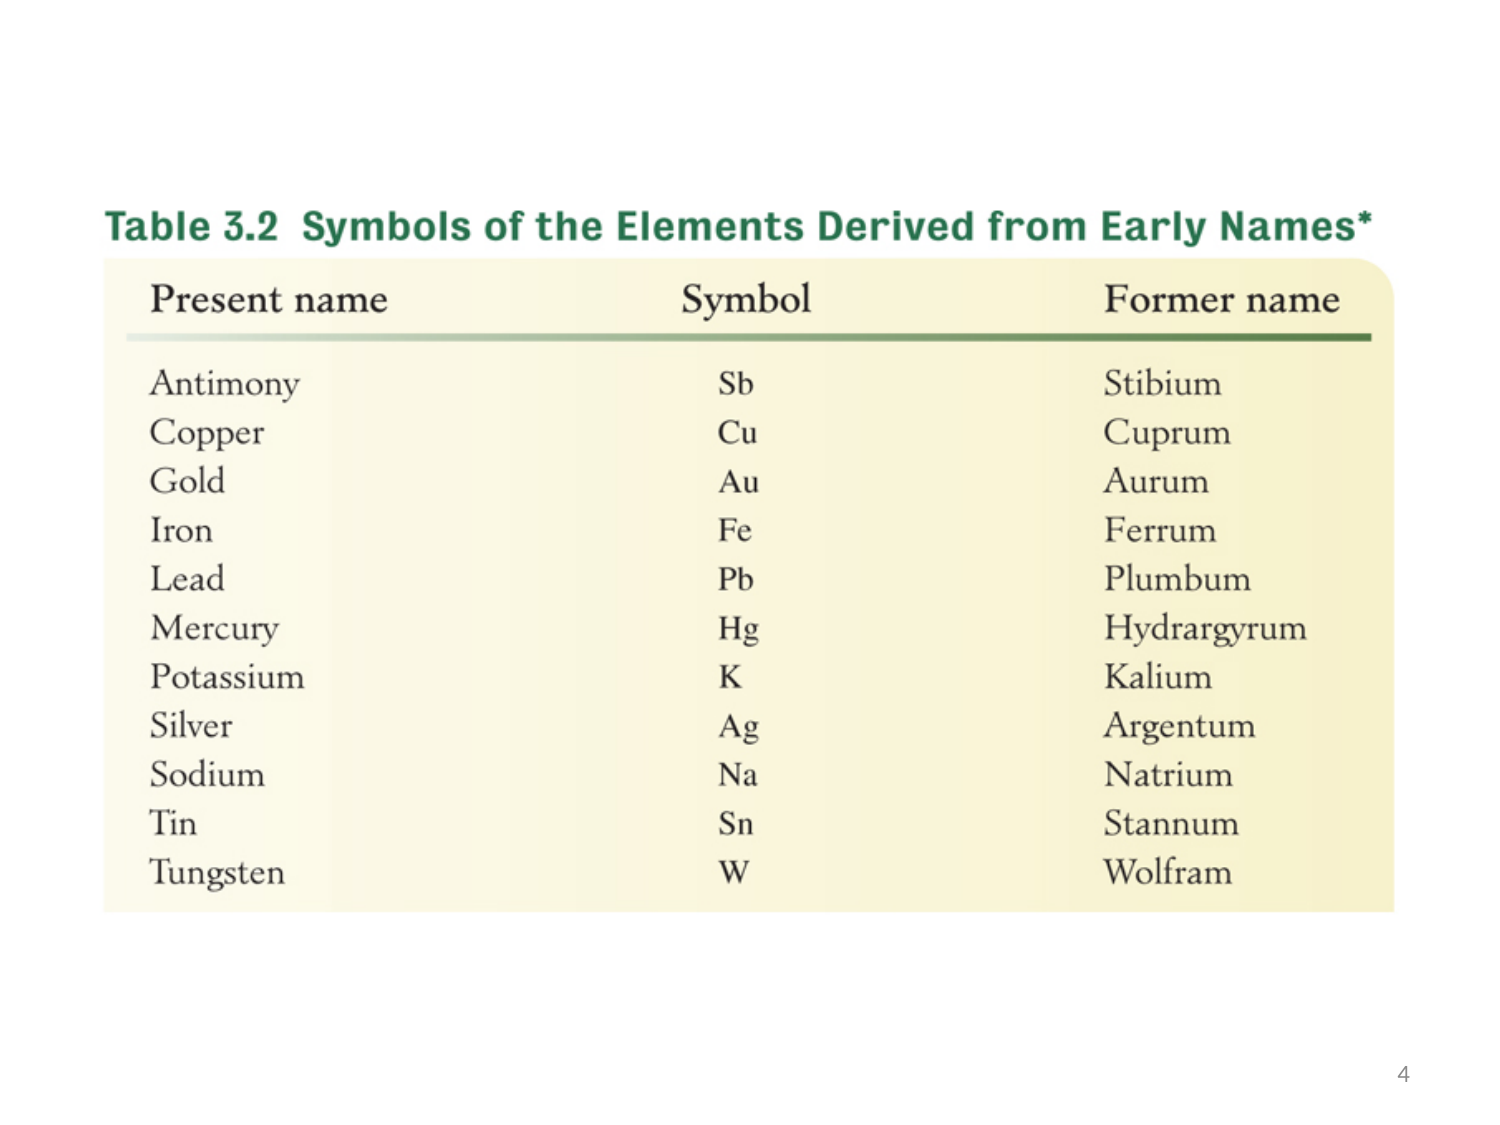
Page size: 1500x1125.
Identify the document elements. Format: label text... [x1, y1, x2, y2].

slide_number 4 [1074, 1042, 1425, 1103]
picture [87, 65, 1413, 1060]
